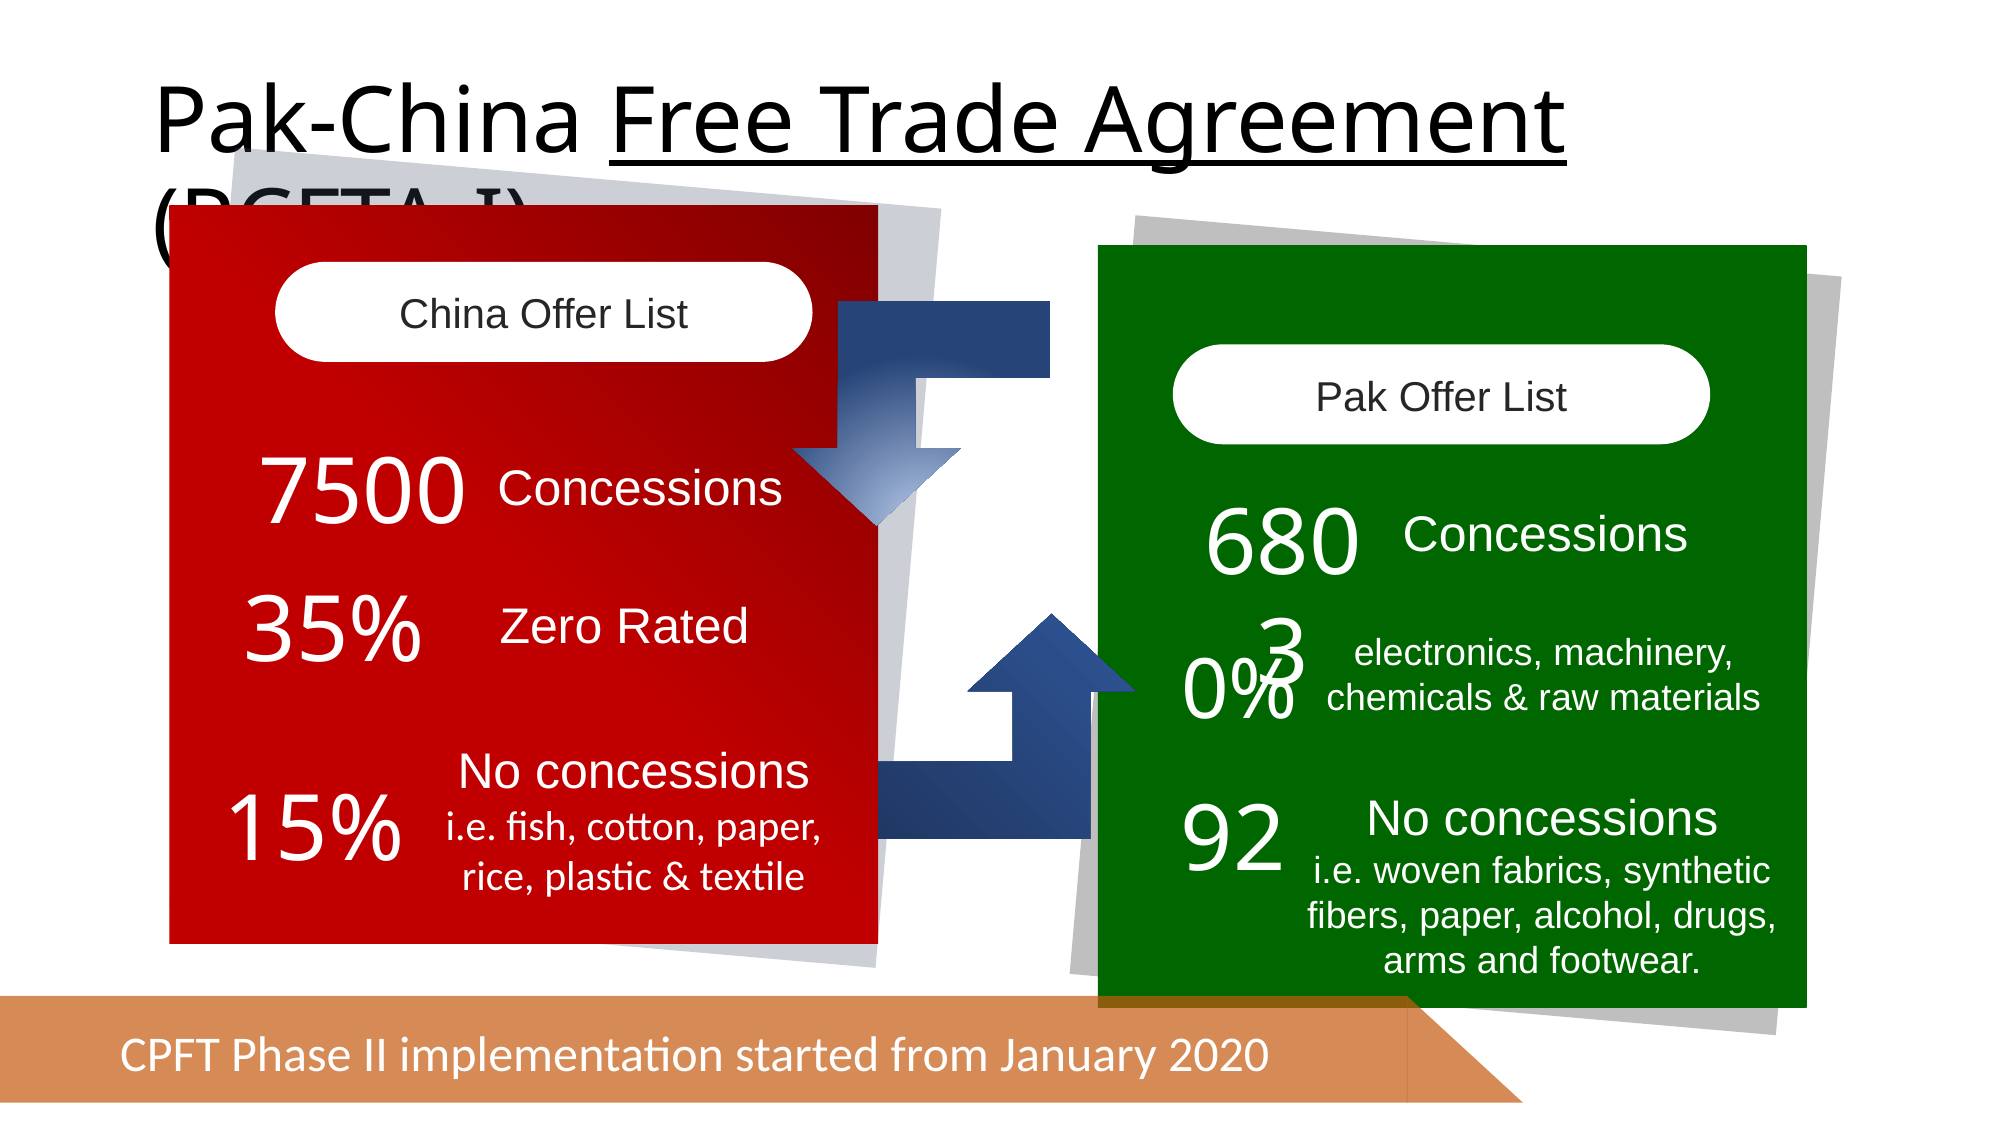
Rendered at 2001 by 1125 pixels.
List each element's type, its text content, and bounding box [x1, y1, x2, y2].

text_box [0, 995, 1524, 1103]
table_cell 62034390 [232, 147, 566, 176]
title Pak-China Free Trade Agreement (PCFTA-I) [137, 59, 1863, 278]
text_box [169, 176, 1136, 944]
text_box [1097, 244, 1811, 1036]
